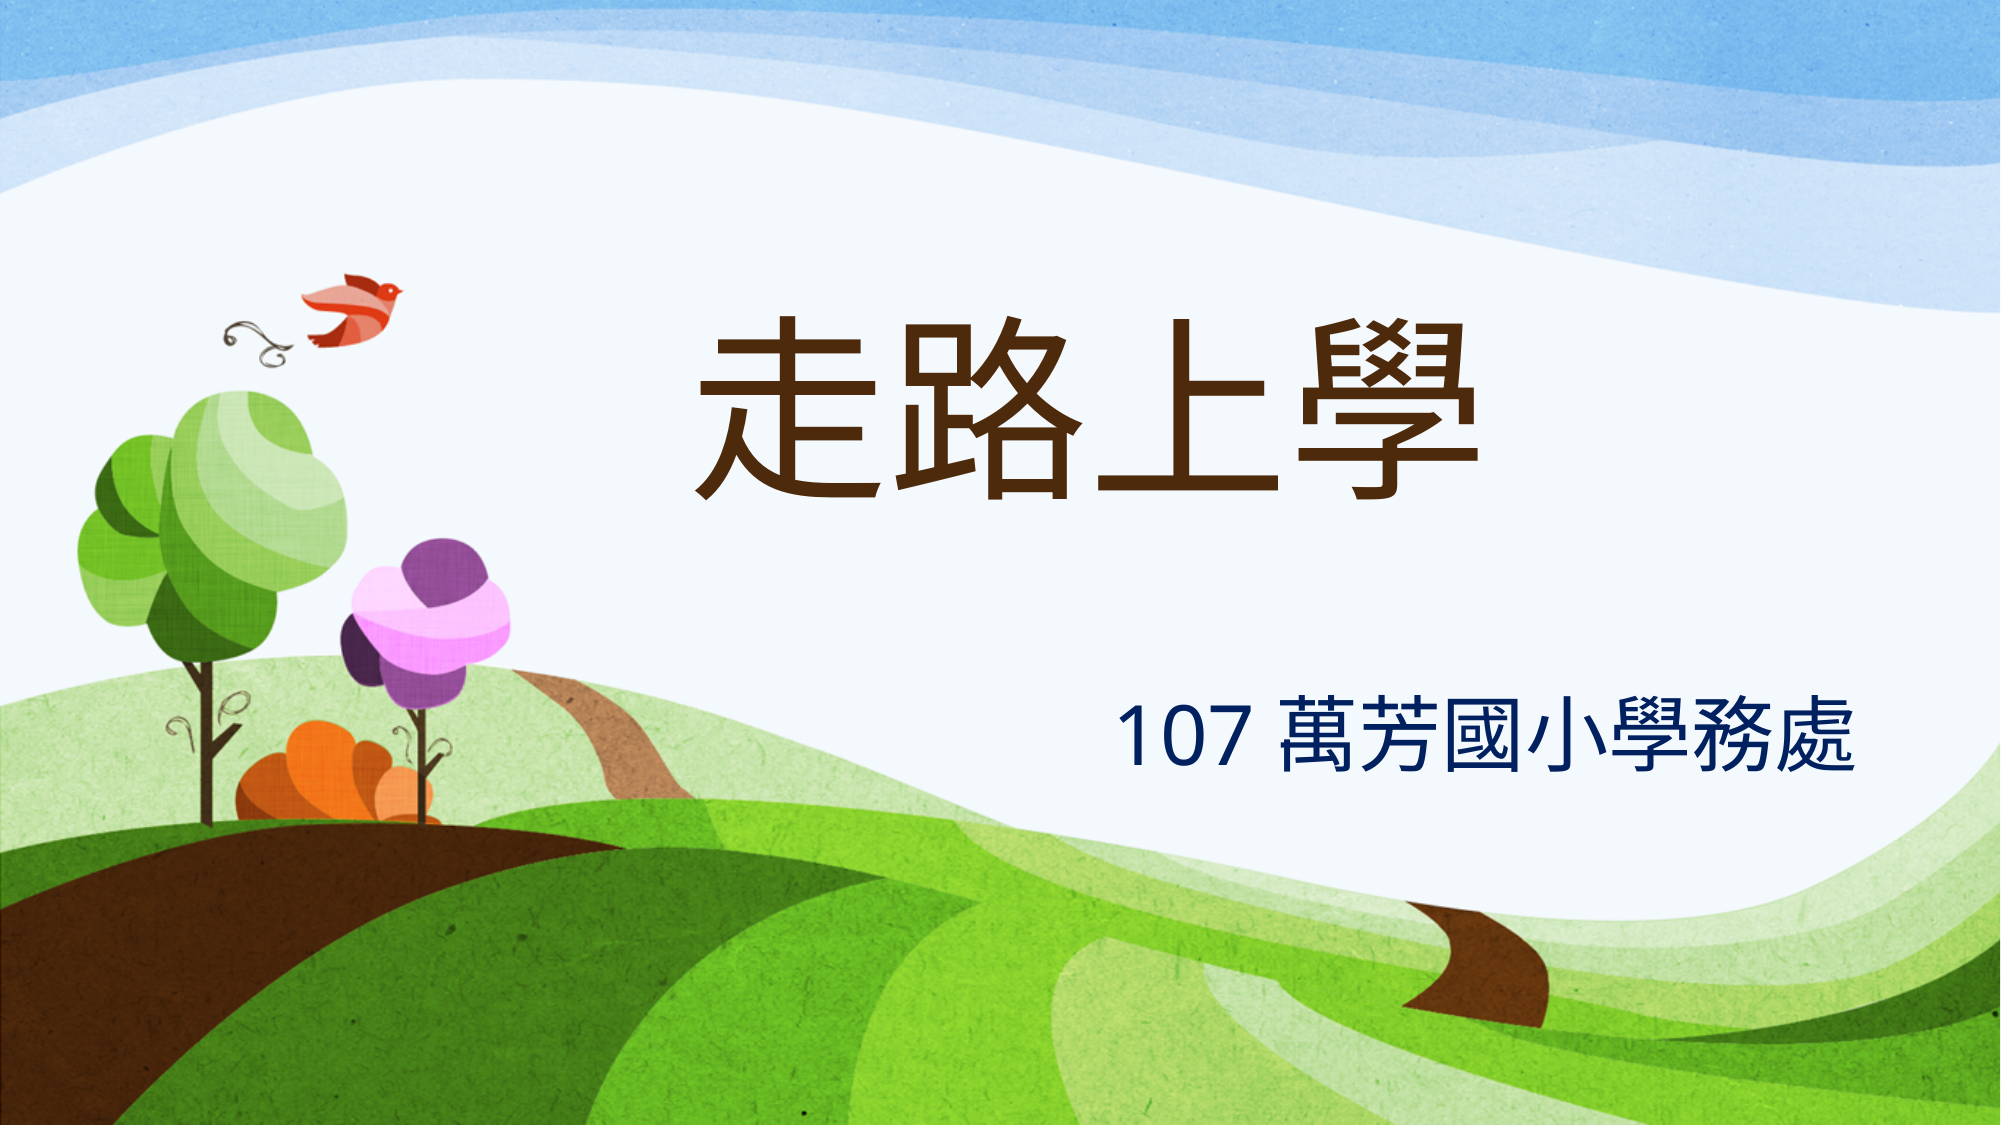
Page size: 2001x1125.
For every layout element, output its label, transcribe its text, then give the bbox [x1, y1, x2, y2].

text_box 107萬芳國小學務處 [1098, 675, 1913, 790]
picture [0, 0, 2001, 1125]
text_box 走路上學 [673, 235, 1799, 535]
